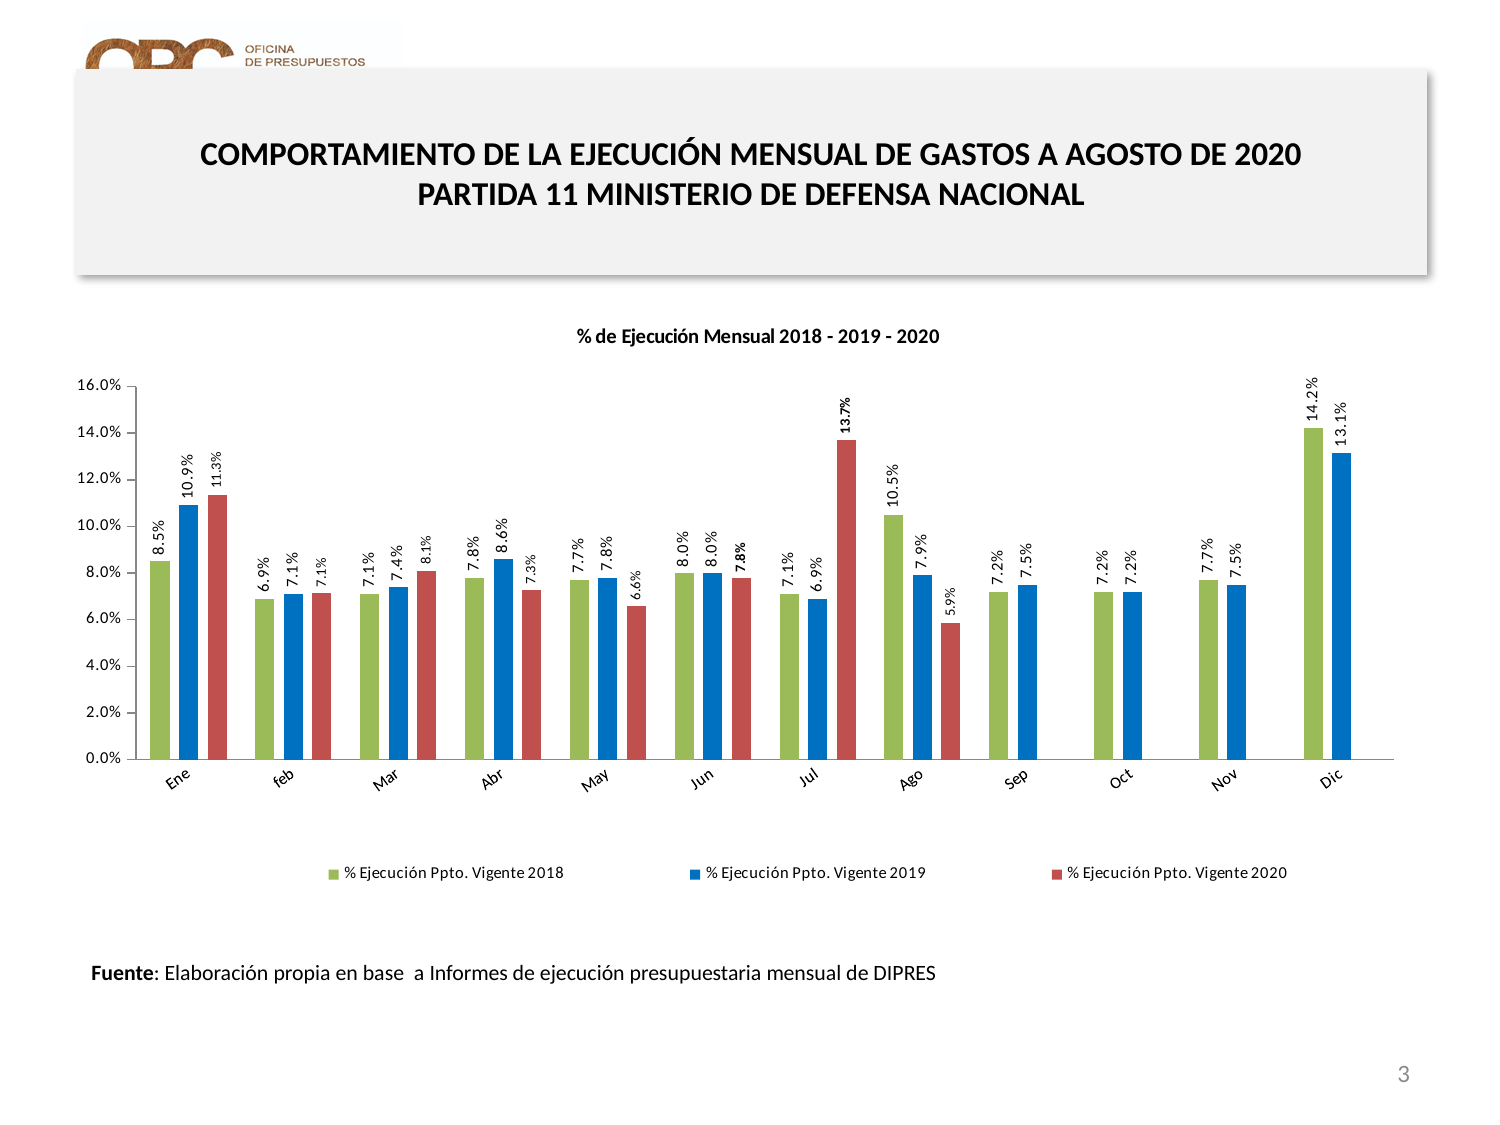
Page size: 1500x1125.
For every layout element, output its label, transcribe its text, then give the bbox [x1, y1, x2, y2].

footer Fuente: Elaboración propia en base a Informes de ejecución presupuestaria mensual de DIPRES [76, 950, 1306, 1011]
slide_number 3 [1074, 1042, 1425, 1103]
title COMPORTAMIENTO DE LA EJECUCIÓN MENSUAL DE GASTOS A AGOSTO DE 2020 PARTIDA 11 MINISTERIO DE DEFENSA NACIONAL [76, 69, 1427, 274]
chart [76, 302, 1426, 894]
picture [82, 22, 403, 69]
